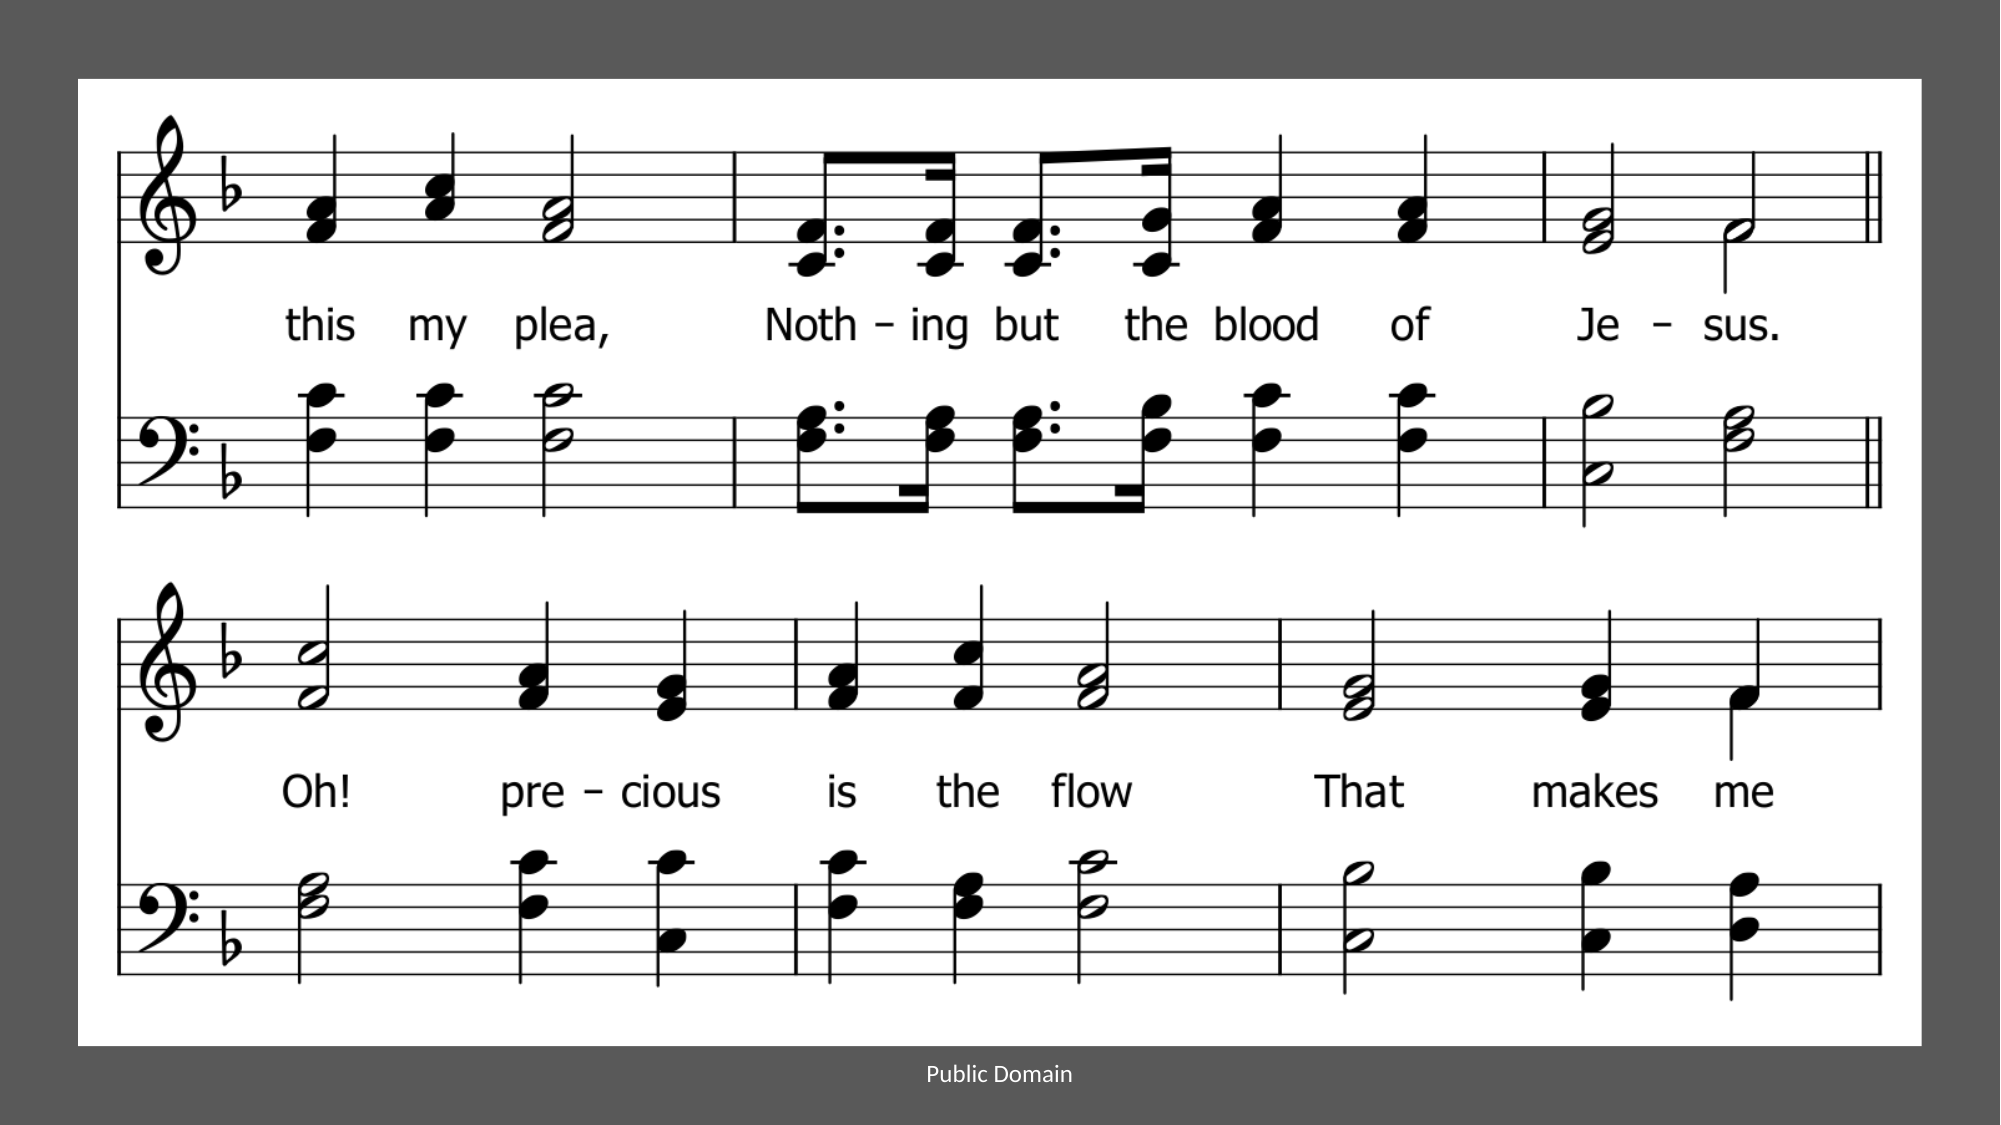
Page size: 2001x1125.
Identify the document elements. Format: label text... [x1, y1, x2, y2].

text_box [77, 78, 1923, 1047]
picture [116, 105, 1883, 1020]
footer Public Domain [662, 1042, 1338, 1103]
text_box [0, 0, 2000, 1125]
